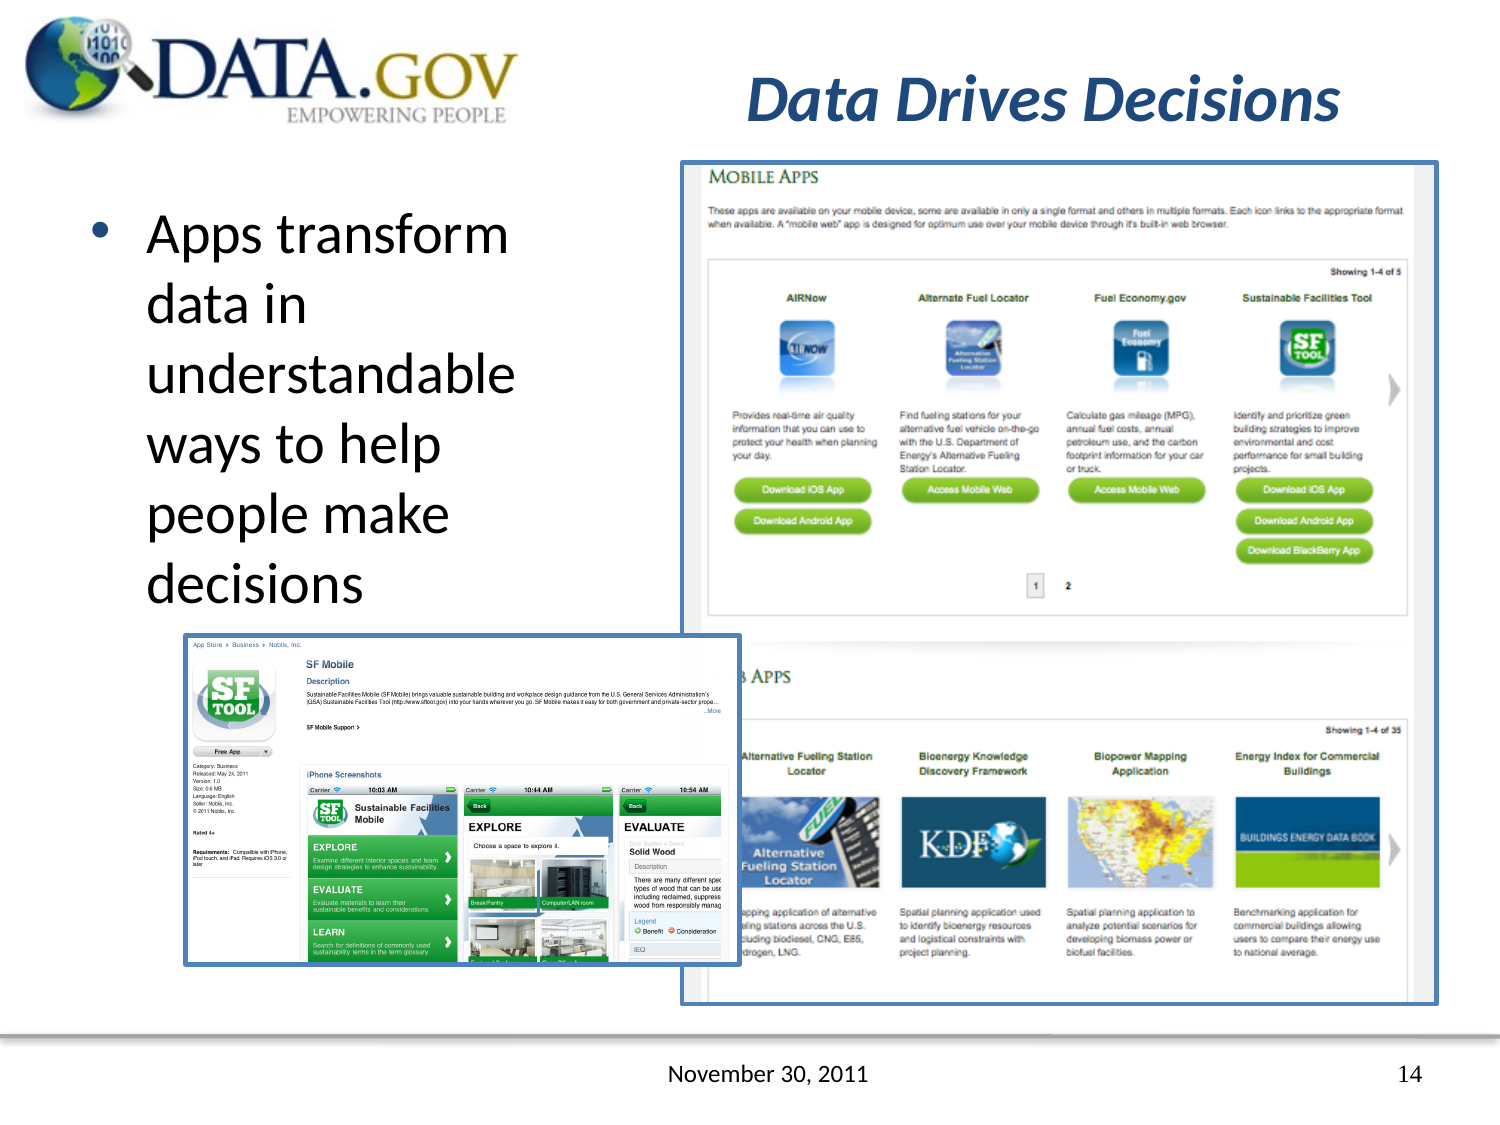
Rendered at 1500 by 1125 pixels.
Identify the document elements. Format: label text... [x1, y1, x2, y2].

footer November 30, 2011 [362, 1042, 1175, 1103]
list Apps transform data in understandable ways to help people make decisions [75, 187, 588, 1005]
picture [187, 164, 1435, 1003]
title Data Drives Decisions [587, 24, 1500, 165]
picture [24, 16, 520, 125]
slide_number 14 [1262, 1042, 1438, 1103]
